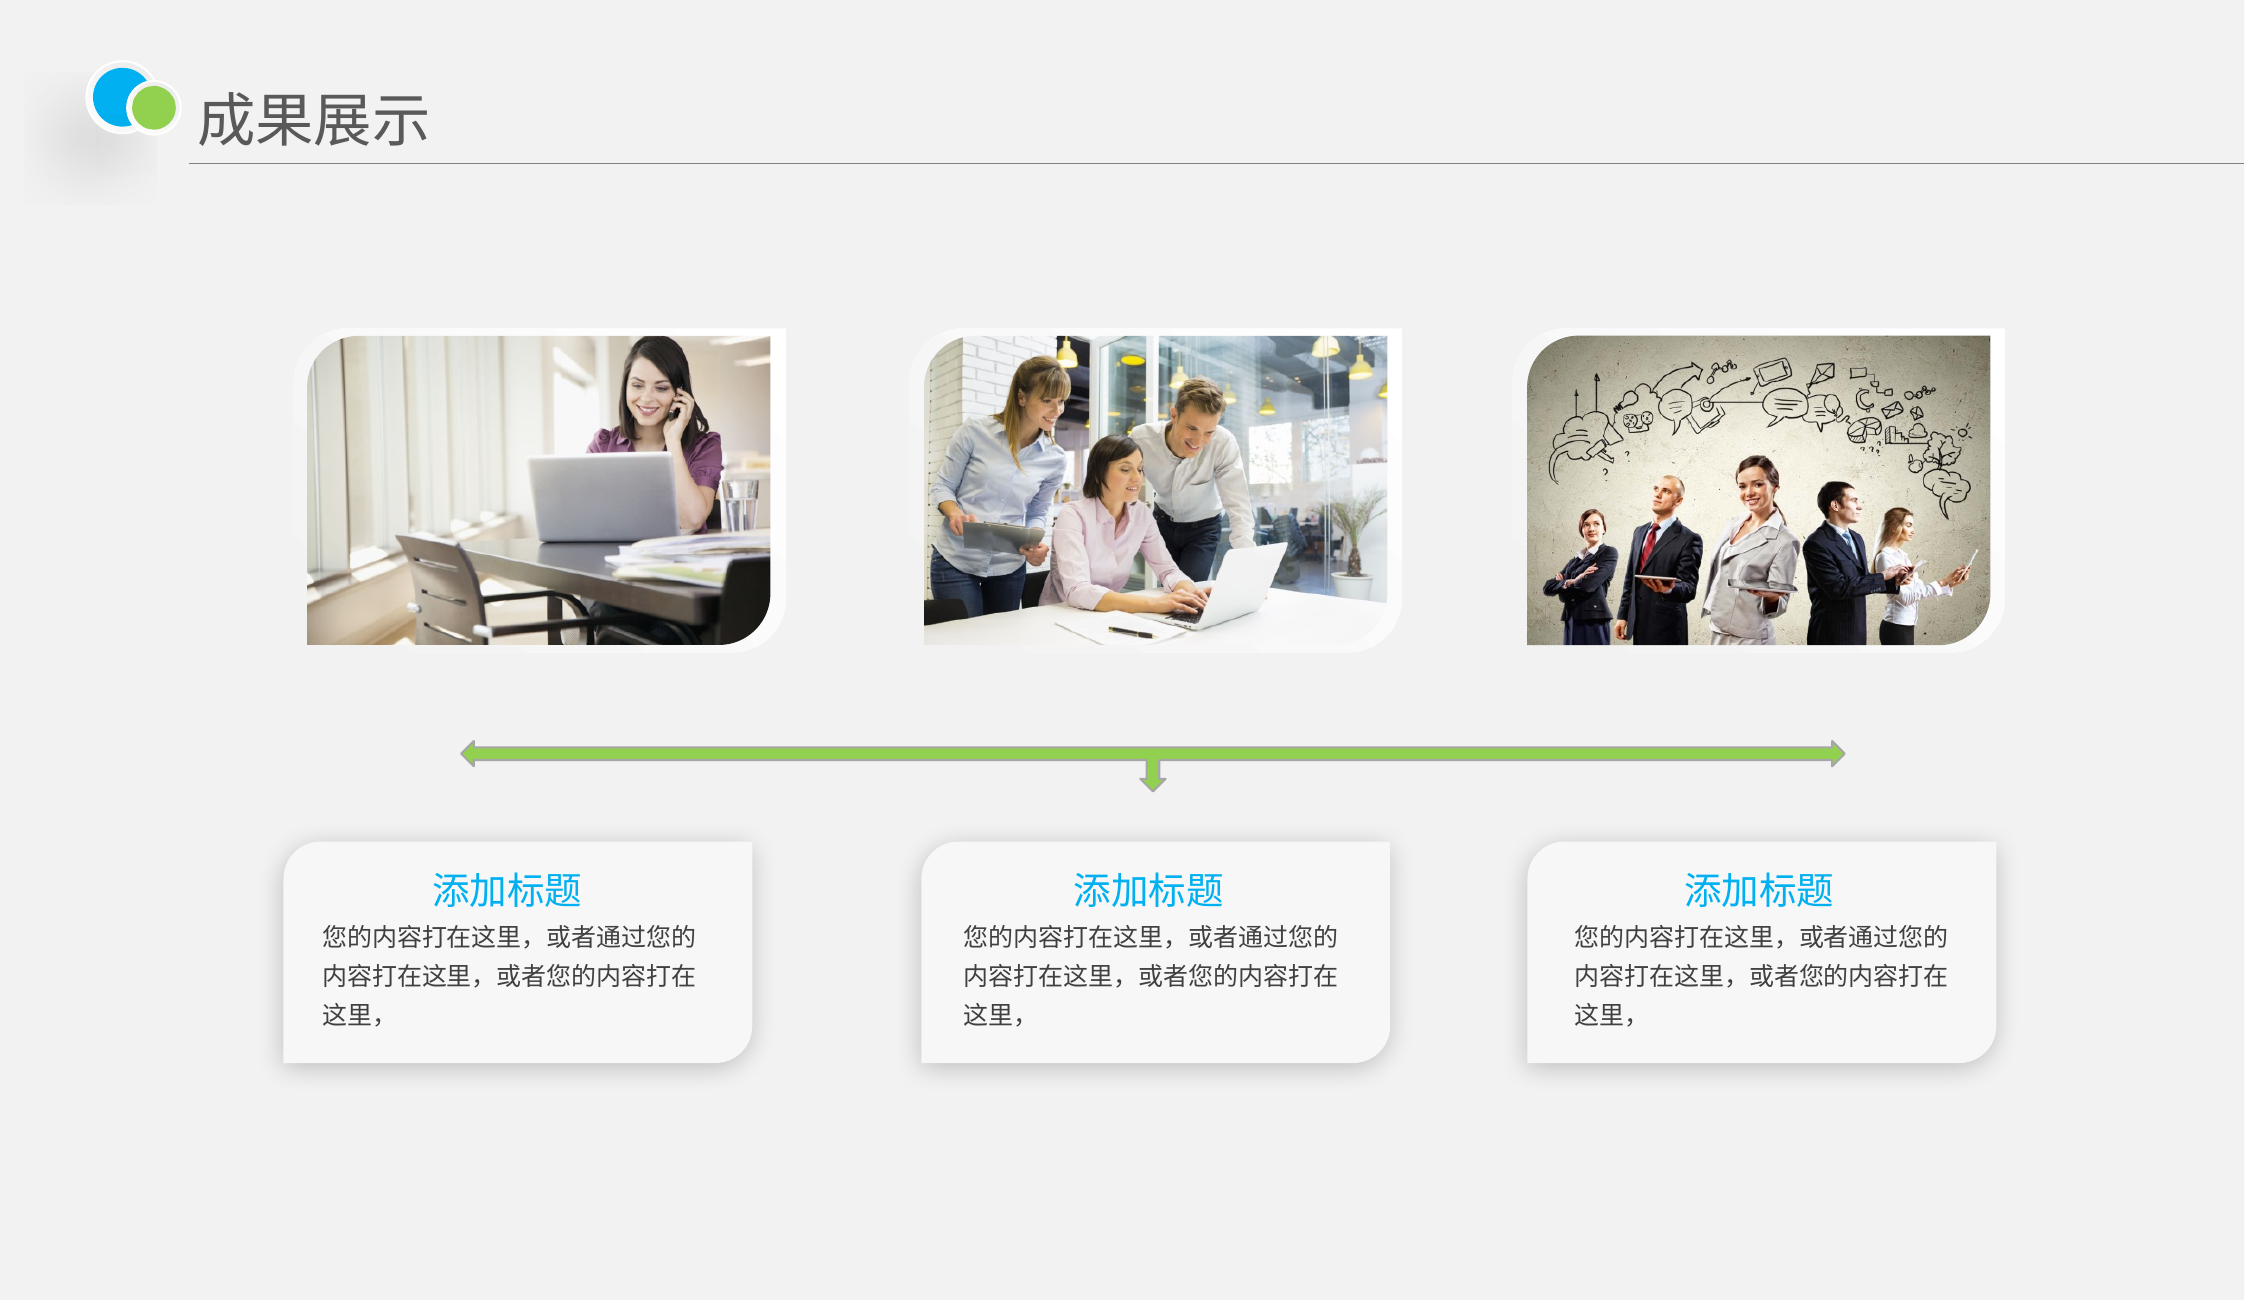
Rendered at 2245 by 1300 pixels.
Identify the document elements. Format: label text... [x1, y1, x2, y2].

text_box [293, 328, 787, 653]
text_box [921, 841, 1391, 1064]
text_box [1512, 328, 2006, 653]
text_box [283, 841, 753, 1064]
text_box [459, 739, 1847, 794]
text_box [909, 328, 1403, 653]
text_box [1527, 841, 1997, 1064]
title 成果展示 [177, 70, 957, 166]
